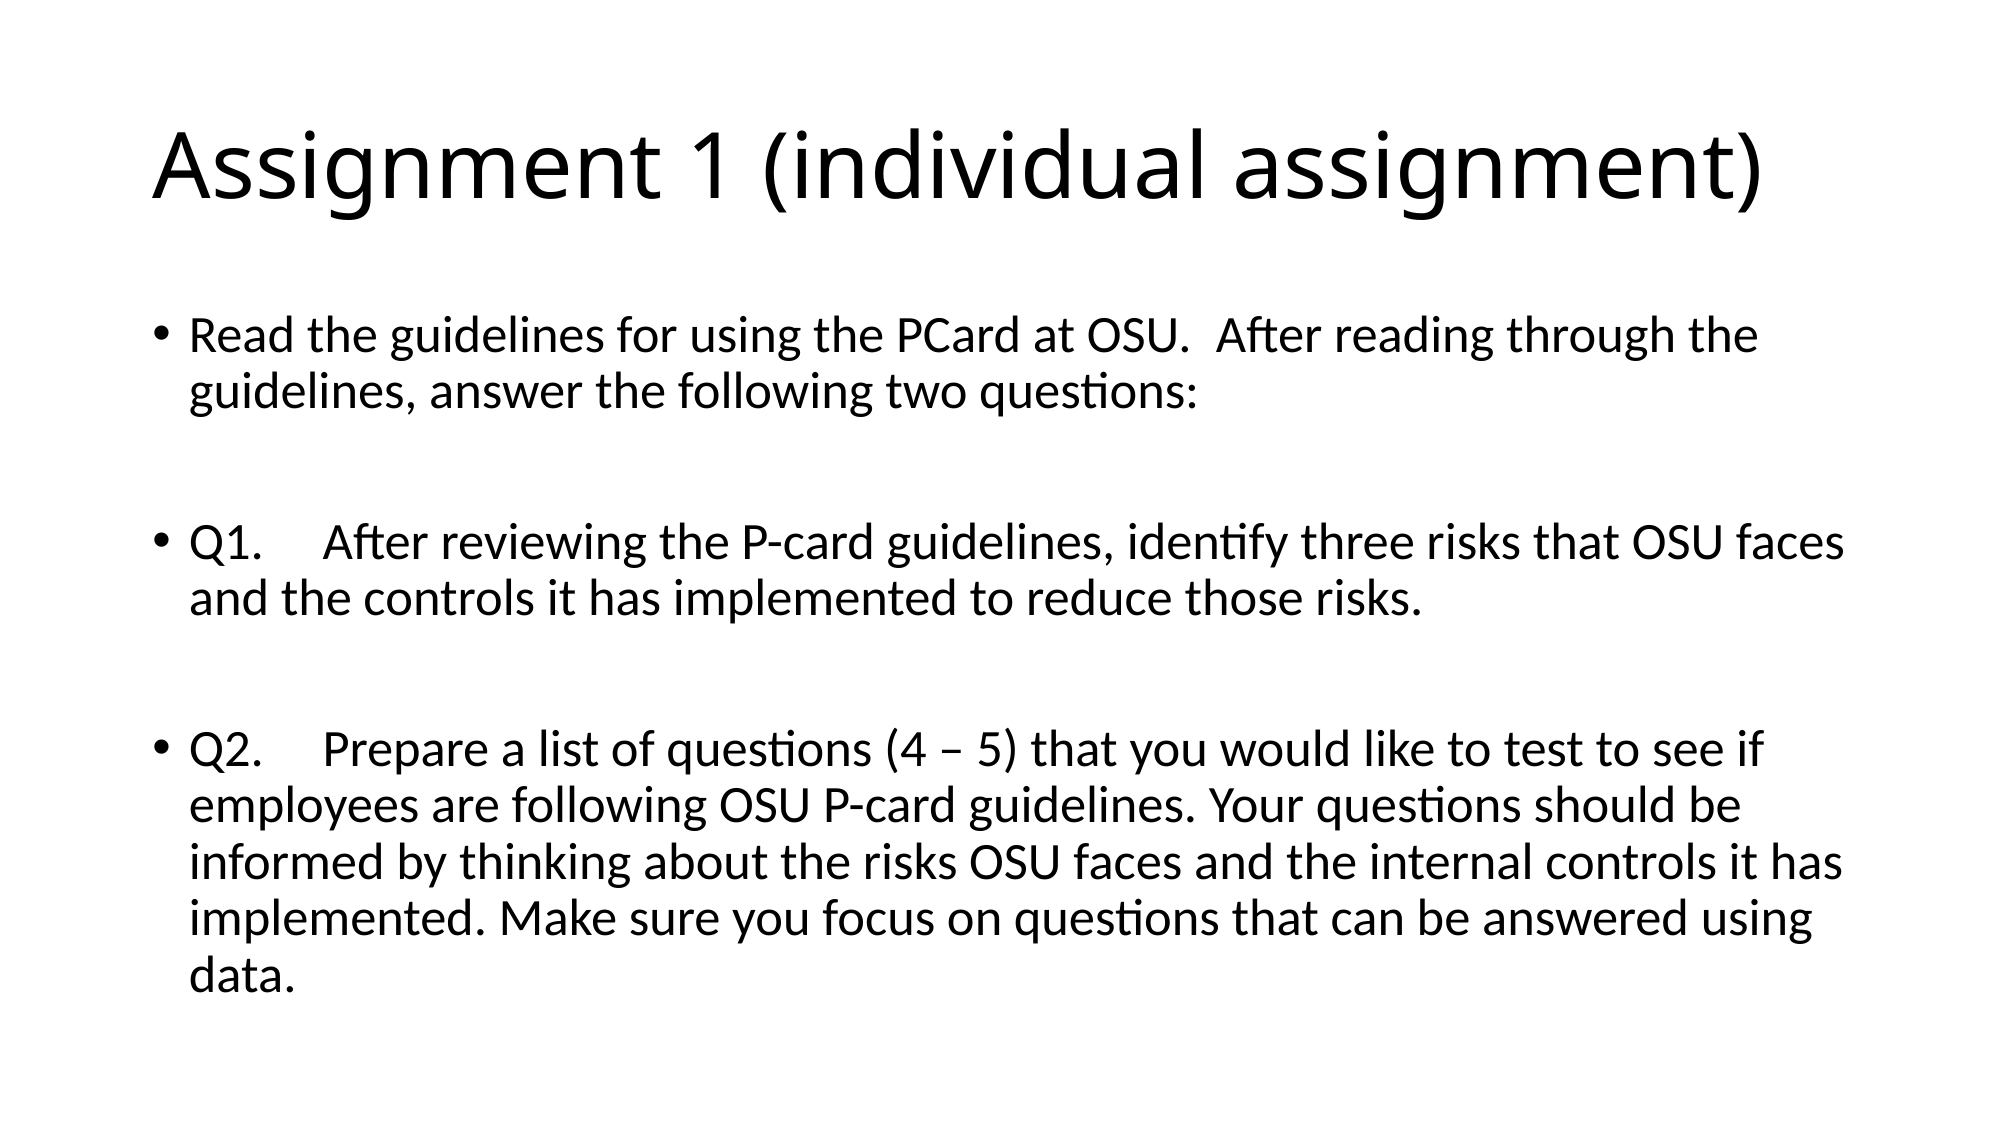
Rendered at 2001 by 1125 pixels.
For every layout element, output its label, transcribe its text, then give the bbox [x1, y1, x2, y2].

list Read the guidelines for using the PCard at OSU. After reading through the guidelines, answer the following two questions: Q1. After reviewing the P-card guidelines, identify three risks that OSU faces and the controls it has implemented to reduce those risks. Q2. Prepare a list of questions (4 – 5) that you would like to test to see if employees are following OSU P-card guidelines. Your questions should be informed by thinking about the risks OSU faces and the internal controls it has implemented. Make sure you focus on questions that can be answered using data. [137, 299, 1863, 1014]
title Assignment 1 (individual assignment) [137, 59, 1863, 278]
